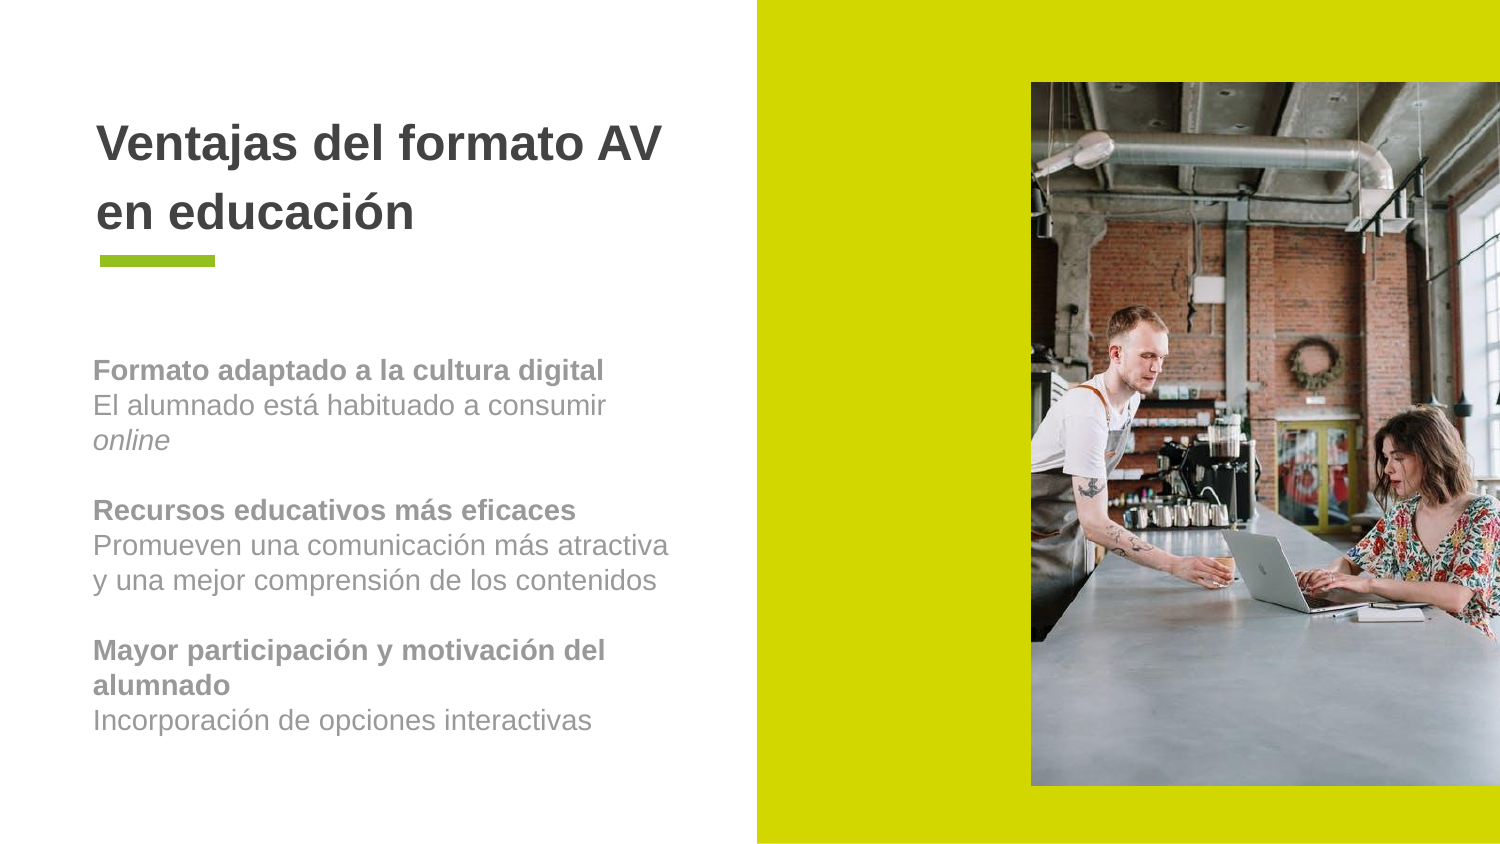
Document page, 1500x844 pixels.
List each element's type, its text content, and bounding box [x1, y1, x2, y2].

picture [1030, 82, 1500, 786]
title Ventajas del formato AV en educación [80, 157, 690, 255]
text_box [757, 0, 1500, 844]
subtitle Formato adaptado a la cultura digital El alumnado está habituado a consumir online Recursos educativos más eficaces Promueven una comunicación más atractiva y una mejor comprensión de los contenidos Mayor participación y motivación del alumnado Incorporación de opciones interactivas [77, 336, 693, 663]
